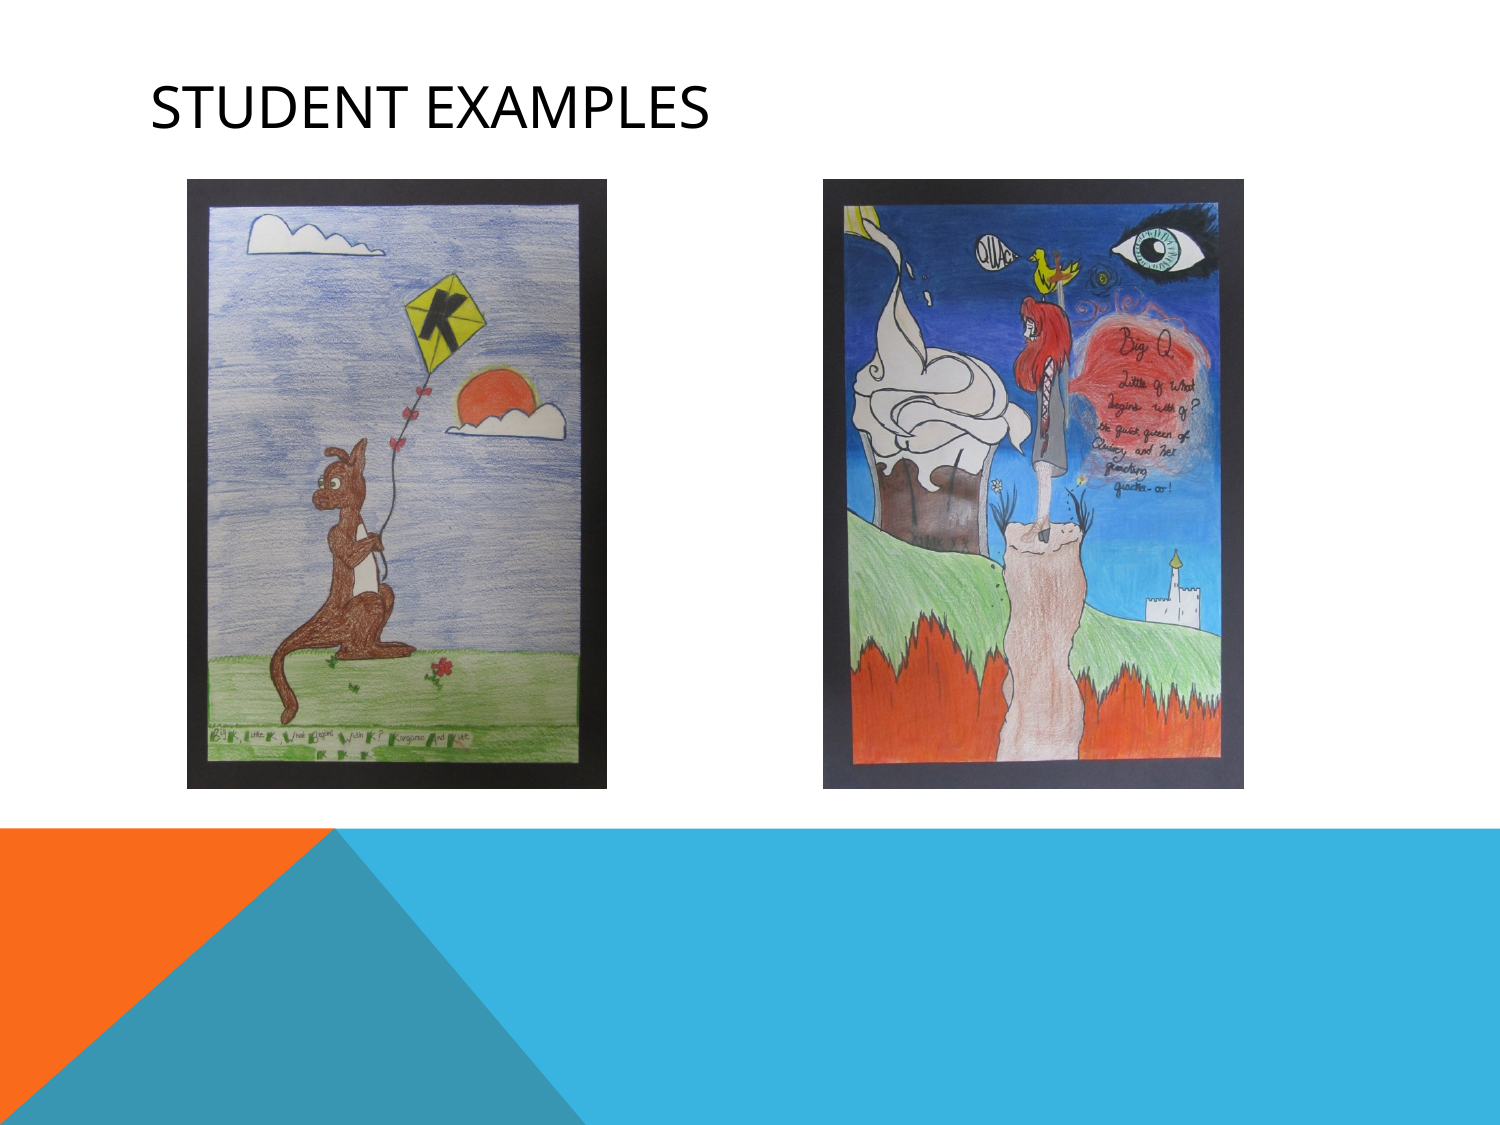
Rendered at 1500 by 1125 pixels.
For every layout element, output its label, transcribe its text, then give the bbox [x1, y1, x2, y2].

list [822, 179, 1245, 790]
title Student Examples [135, 60, 1369, 150]
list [187, 179, 607, 790]
